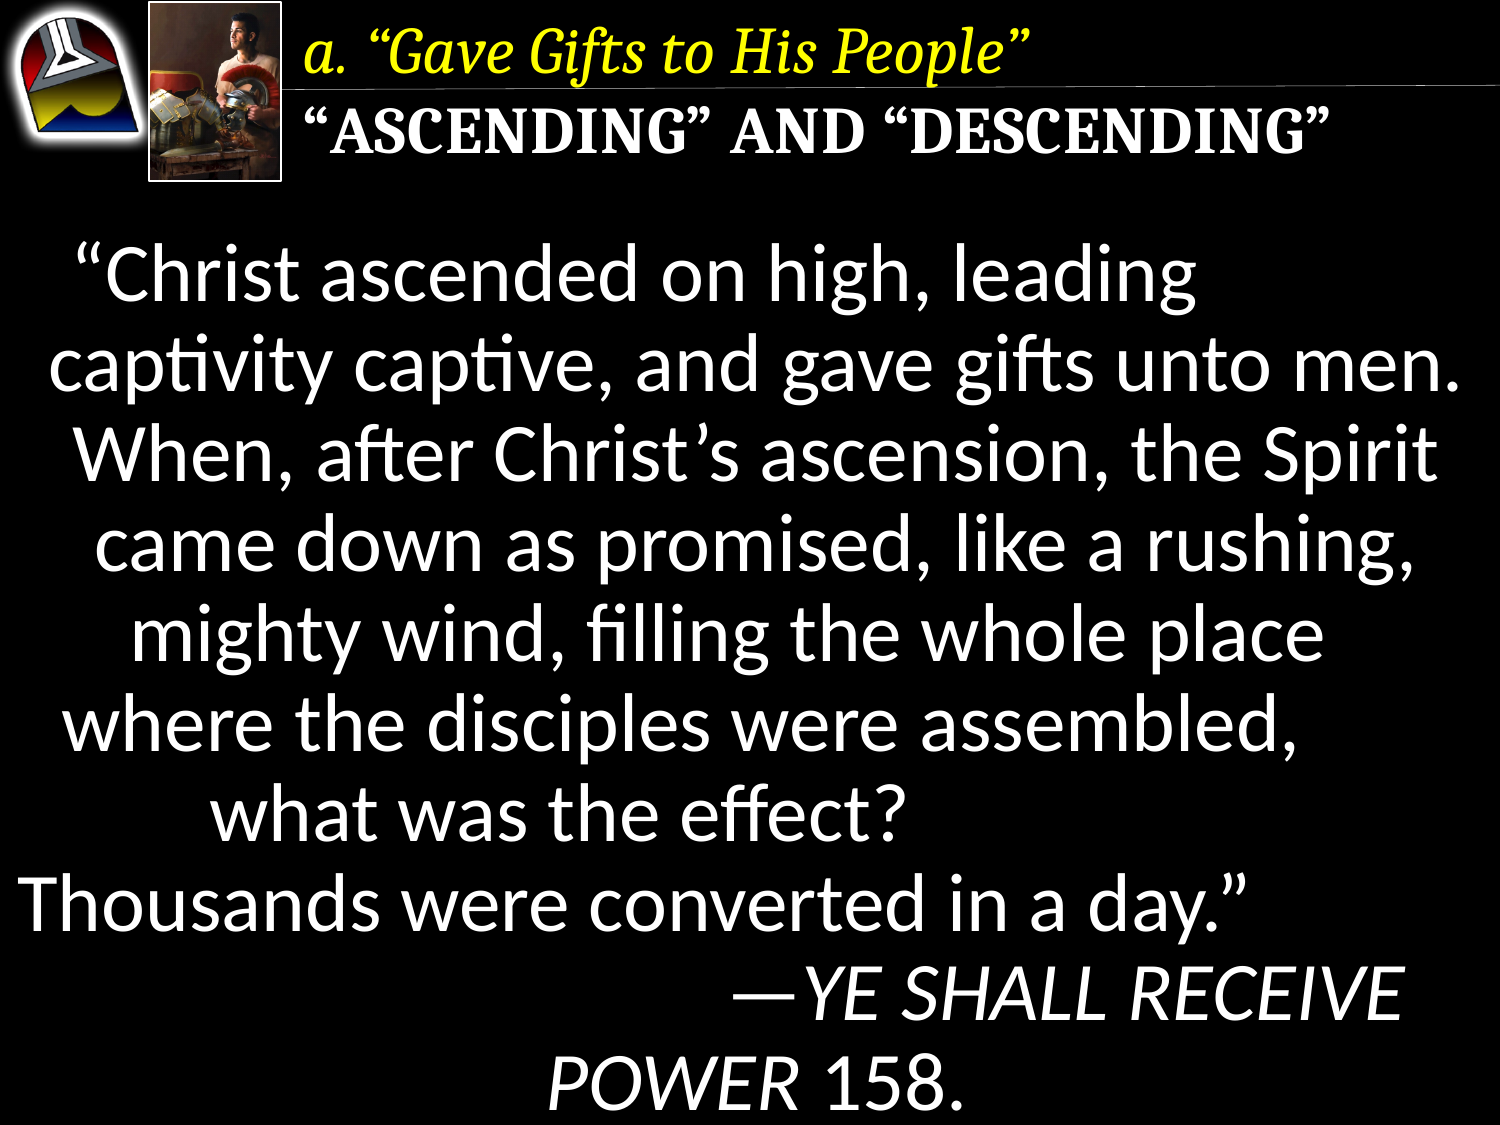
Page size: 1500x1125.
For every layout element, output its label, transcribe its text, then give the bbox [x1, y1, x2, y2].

text_box “Christ ascended on high, leading captivity captive, and gave gifts unto men. When, after Christ’s ascension, the Spirit came down as promised, like a rushing, mighty wind, filling the whole place where the disciples were assembled, what was the effect? Thousands were converted in a day.” —Ye Shall Receive Power 158. [0, 221, 1499, 1125]
picture [150, 3, 280, 180]
text_box a. “Gave Gifts to His People” “Ascending” and “Descending” [282, 0, 1499, 175]
picture [0, 0, 160, 154]
